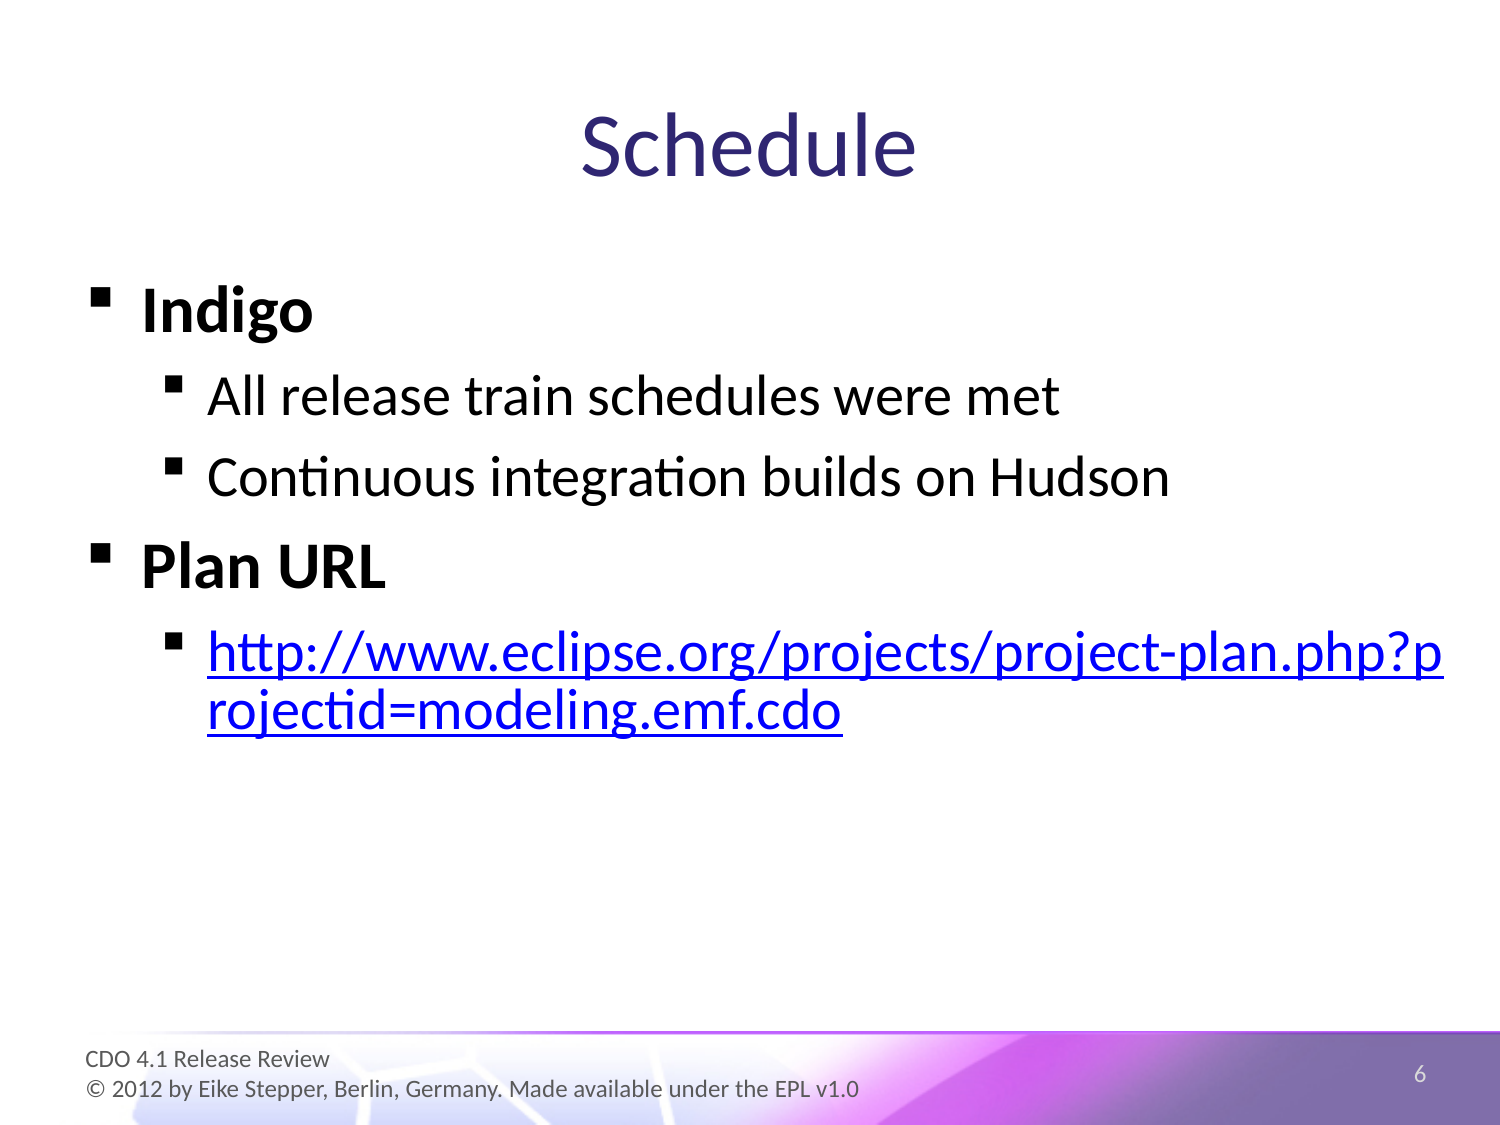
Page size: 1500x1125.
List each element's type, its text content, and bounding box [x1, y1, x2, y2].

footer CDO 4.1 Release Review © 2012 by Eike Stepper, Berlin, Germany. Made available under the EPL v1.0 [70, 1042, 1325, 1103]
slide_number 6 [1335, 1042, 1442, 1103]
picture [0, 1031, 1500, 1125]
list Indigo All release train schedules were met Continuous integration builds on Hudson Plan URL http://www.eclipse.org/projects/project-plan.php?projectid=modeling.emf.cdo [70, 257, 1471, 1008]
title Schedule [70, 46, 1430, 233]
